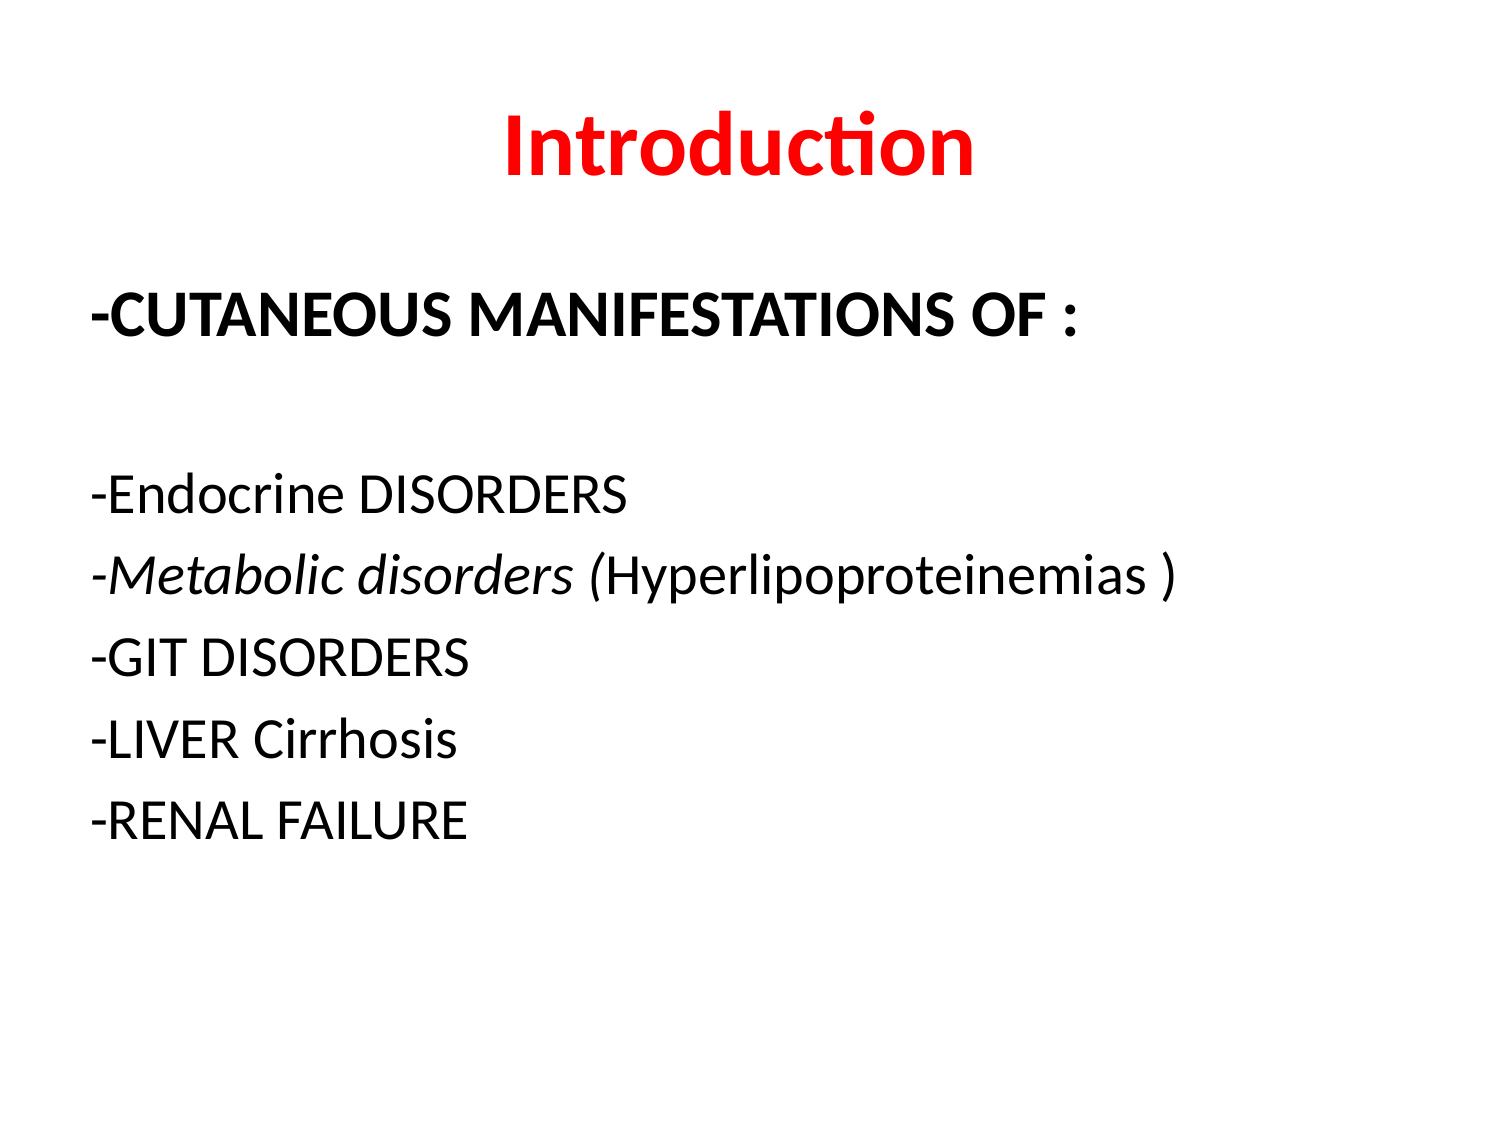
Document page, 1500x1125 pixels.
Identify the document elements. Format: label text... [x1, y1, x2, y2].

title Introduction [75, 45, 1425, 233]
list -CUTANEOUS MANIFESTATIONS OF : -Endocrine DISORDERS -Metabolic disorders (Hyperlipoproteinemias ) -GIT DISORDERS -LIVER Cirrhosis -RENAL FAILURE [75, 262, 1425, 1005]
